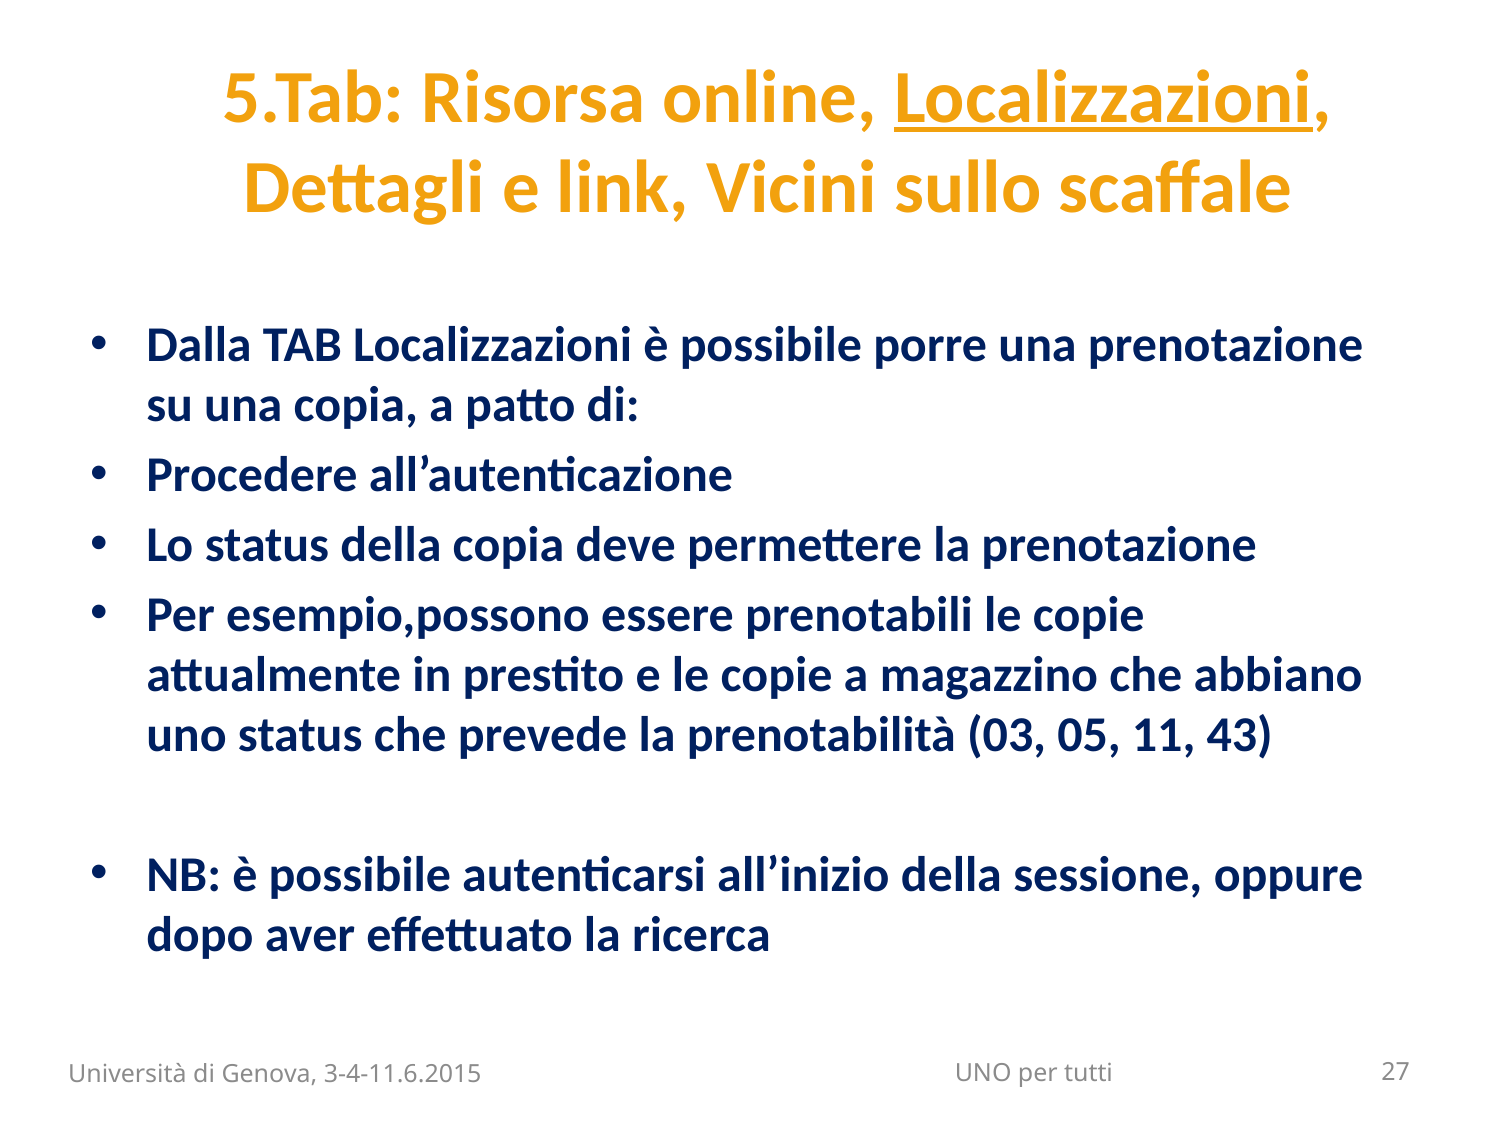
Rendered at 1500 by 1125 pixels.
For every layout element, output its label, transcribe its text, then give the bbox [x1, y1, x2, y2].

list Dalla TAB Localizzazioni è possibile porre una prenotazione su una copia, a patto di: Procedere all’autenticazione Lo status della copia deve permettere la prenotazione Per esempio,possono essere prenotabili le copie attualmente in prestito e le copie a magazzino che abbiano uno status che prevede la prenotabilità (03, 05, 11, 43) NB: è possibile autenticarsi all’inizio della sessione, oppure dopo aver effettuato la ricerca [75, 234, 1425, 1079]
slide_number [53, 1042, 575, 1103]
footer UNO per tutti [761, 1043, 1307, 1104]
slide_number 27 [1340, 1042, 1425, 1103]
title 5.Tab: Risorsa online, Localizzazioni, Dettagli e link, Vicini sullo scaffale [93, 0, 1444, 185]
